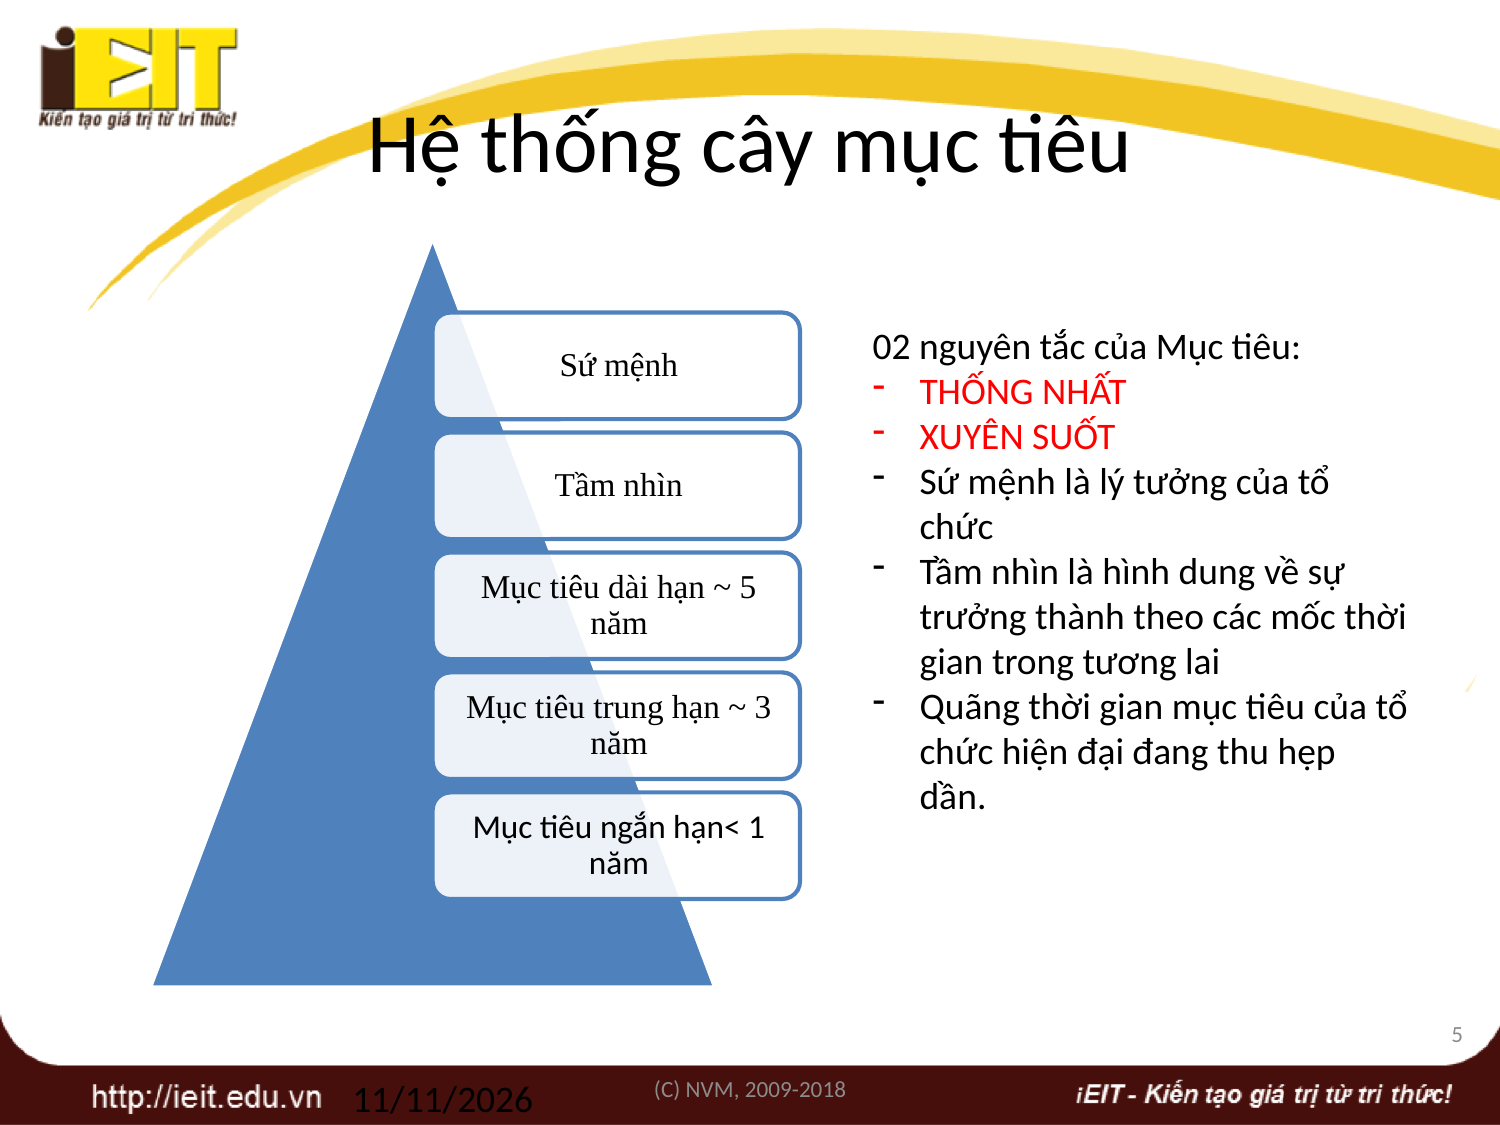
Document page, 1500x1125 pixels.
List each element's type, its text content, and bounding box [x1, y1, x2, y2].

footer (C) NVM, 2009-2018 [512, 1058, 988, 1119]
slide_number 5 [1128, 1003, 1478, 1063]
text_box 02 nguyên tắc của Mục tiêu: THỐNG NHẤT XUYÊN SUỐT Sứ mệnh là lý tưởng của tổ chức Tầm nhìn là hình dung về sự trưởng thành theo các mốc thời gian trong tương lai Quãng thời gian mục tiêu của tổ chức hiện đại đang thu hẹp dần. [858, 314, 1425, 825]
picture [0, 0, 1500, 1125]
title Hệ thống cây mục tiêu [75, 45, 1425, 233]
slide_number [337, 1067, 688, 1125]
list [149, 237, 801, 988]
